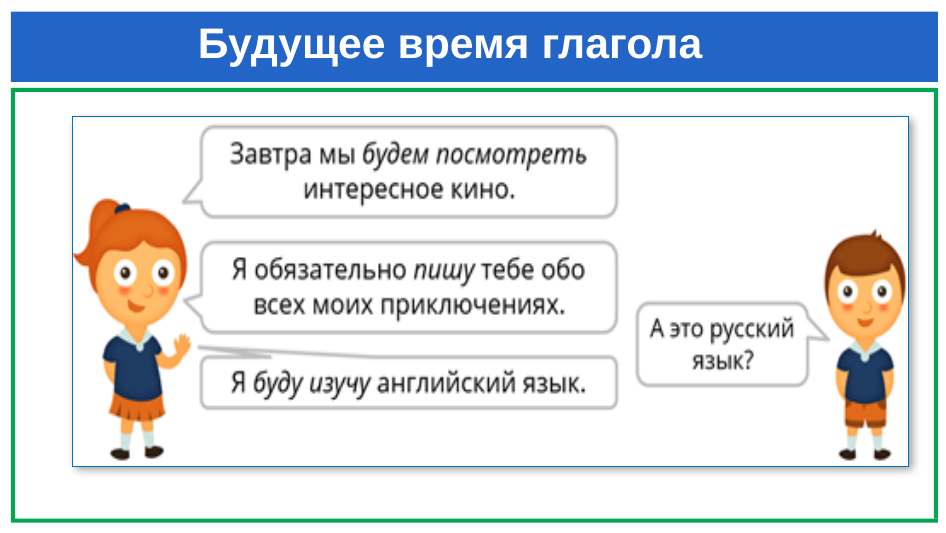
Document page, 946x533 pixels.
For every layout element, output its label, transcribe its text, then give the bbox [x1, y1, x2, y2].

title Будущее время глагола [197, 16, 886, 68]
picture [72, 115, 910, 467]
